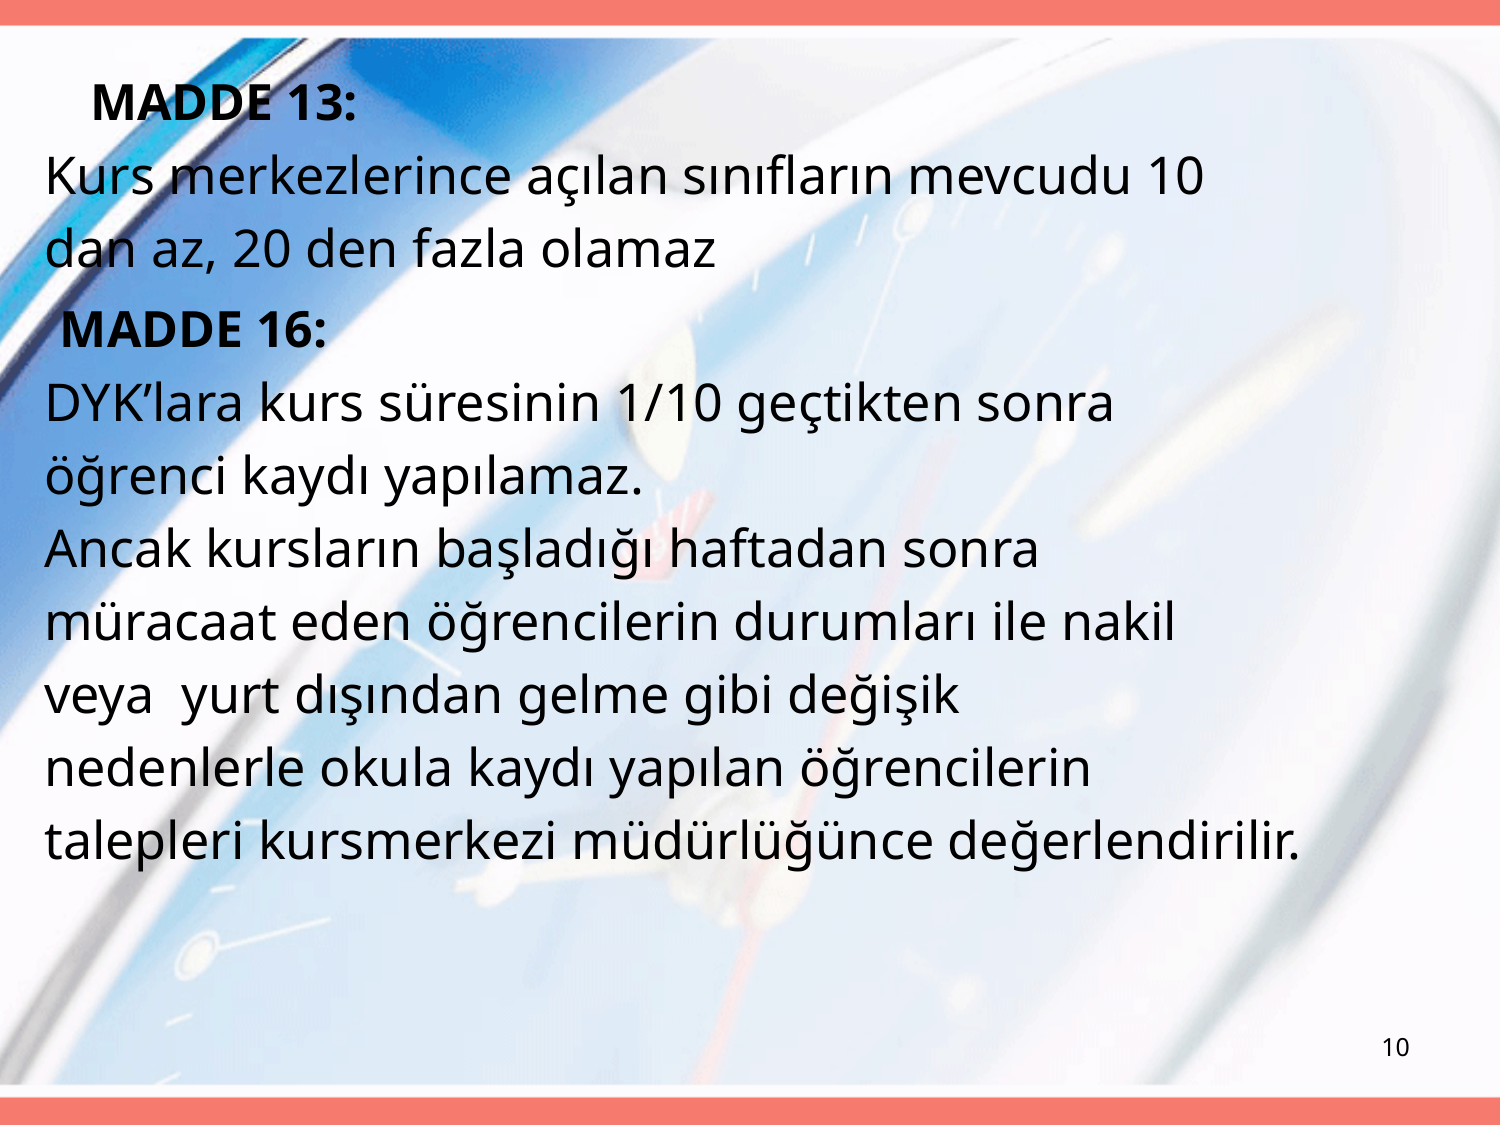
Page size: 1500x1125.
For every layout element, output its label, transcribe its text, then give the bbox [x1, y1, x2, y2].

list MADDE 13: Kurs merkezlerince açılan sınıfların mevcudu 10 dan az, 20 den fazla olamaz MADDE 16: DYK’lara kurs süresinin 1/10 geçtikten sonra öğrenci kaydı yapılamaz. Ancak kursların başladığı haftadan sonra müracaat eden öğrencilerin durumları ile nakil veya yurt dışından gelme gibi değişik nedenlerle okula kaydı yapılan öğrencilerin talepleri kursmerkezi müdürlüğünce değerlendirilir. [29, 54, 1471, 1048]
slide_number 10 [1074, 1024, 1426, 1088]
picture [0, 0, 1500, 1125]
